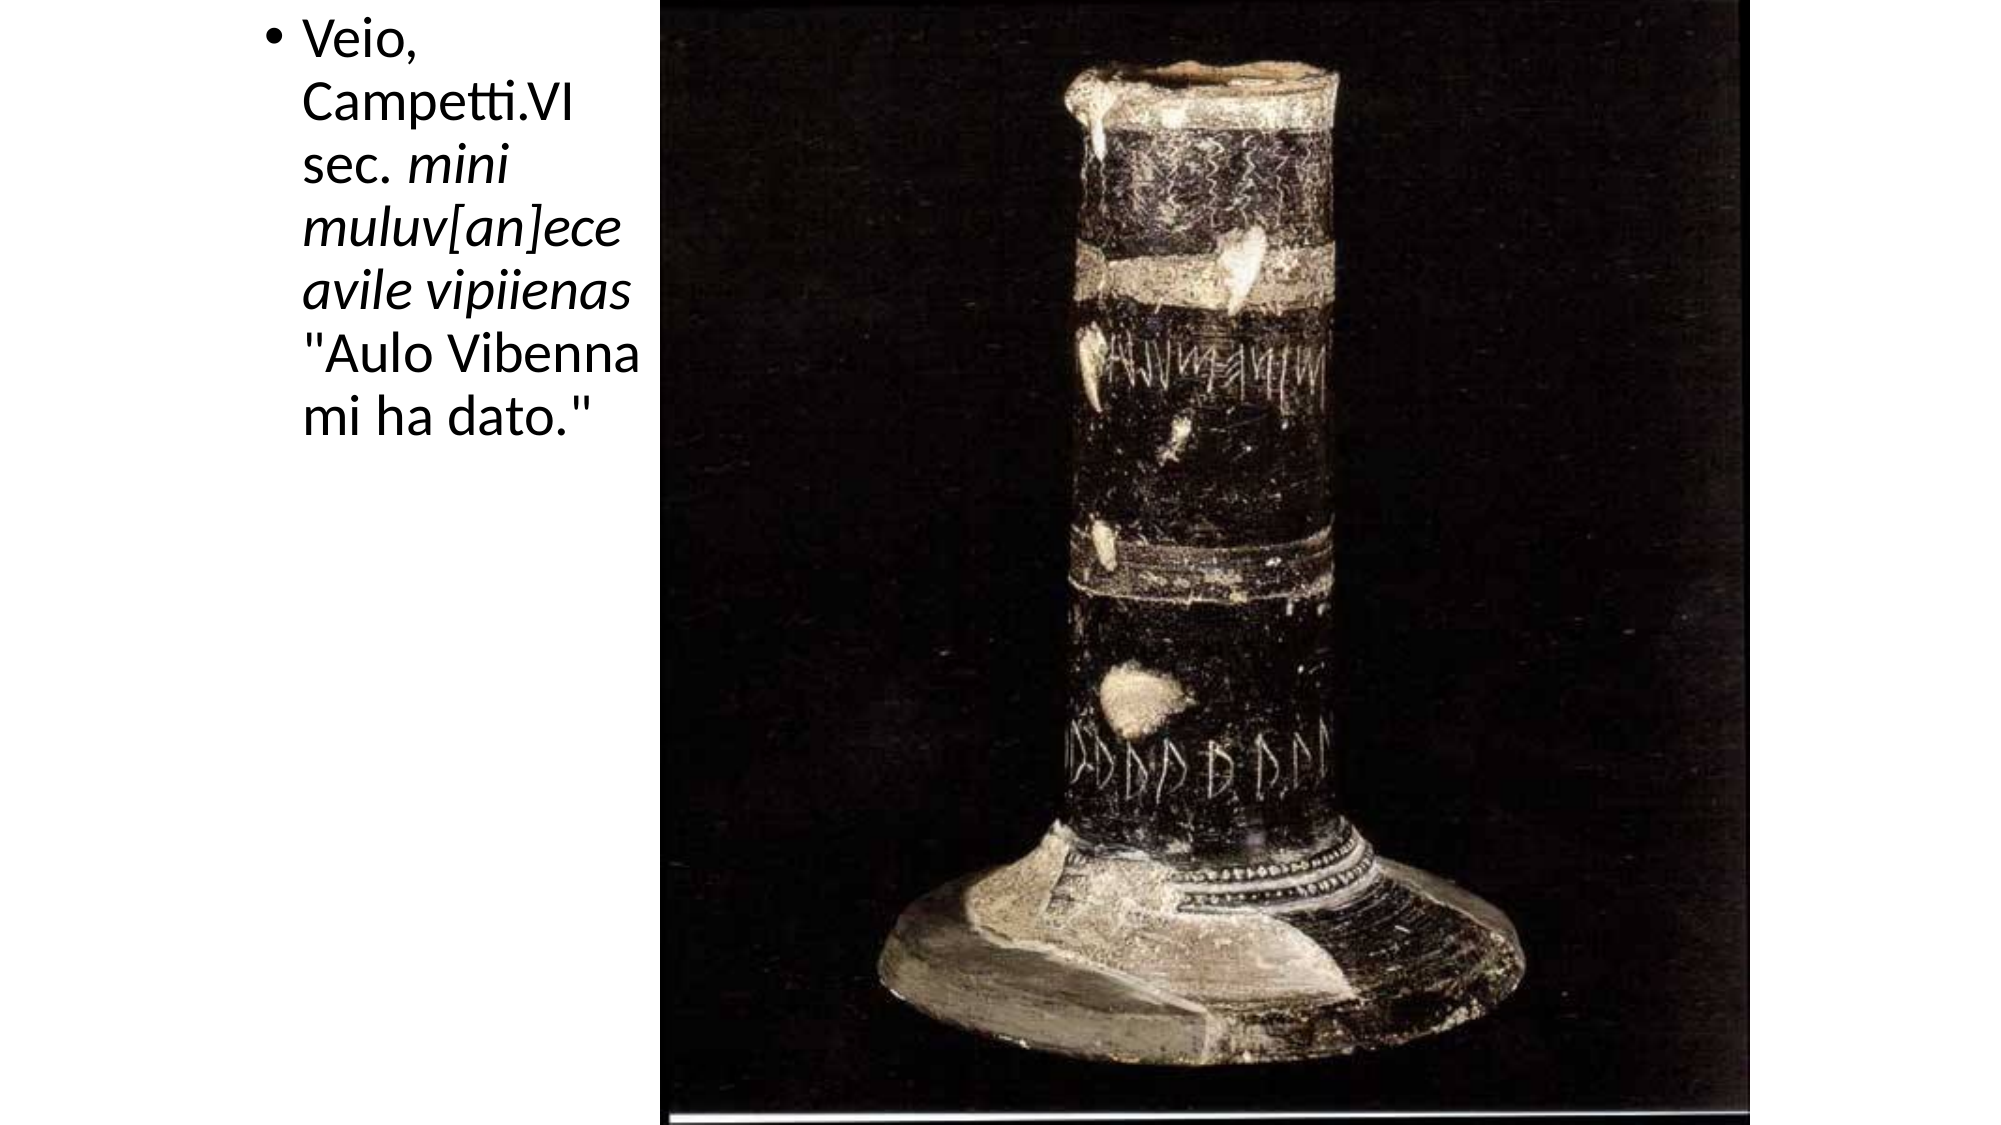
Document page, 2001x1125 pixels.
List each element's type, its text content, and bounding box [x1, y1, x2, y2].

list Veio, Campetti.VI sec. mini muluv[an]ece avile vipiienas "Aulo Vibenna mi ha dato." [249, 0, 660, 938]
picture [660, 0, 1751, 1125]
